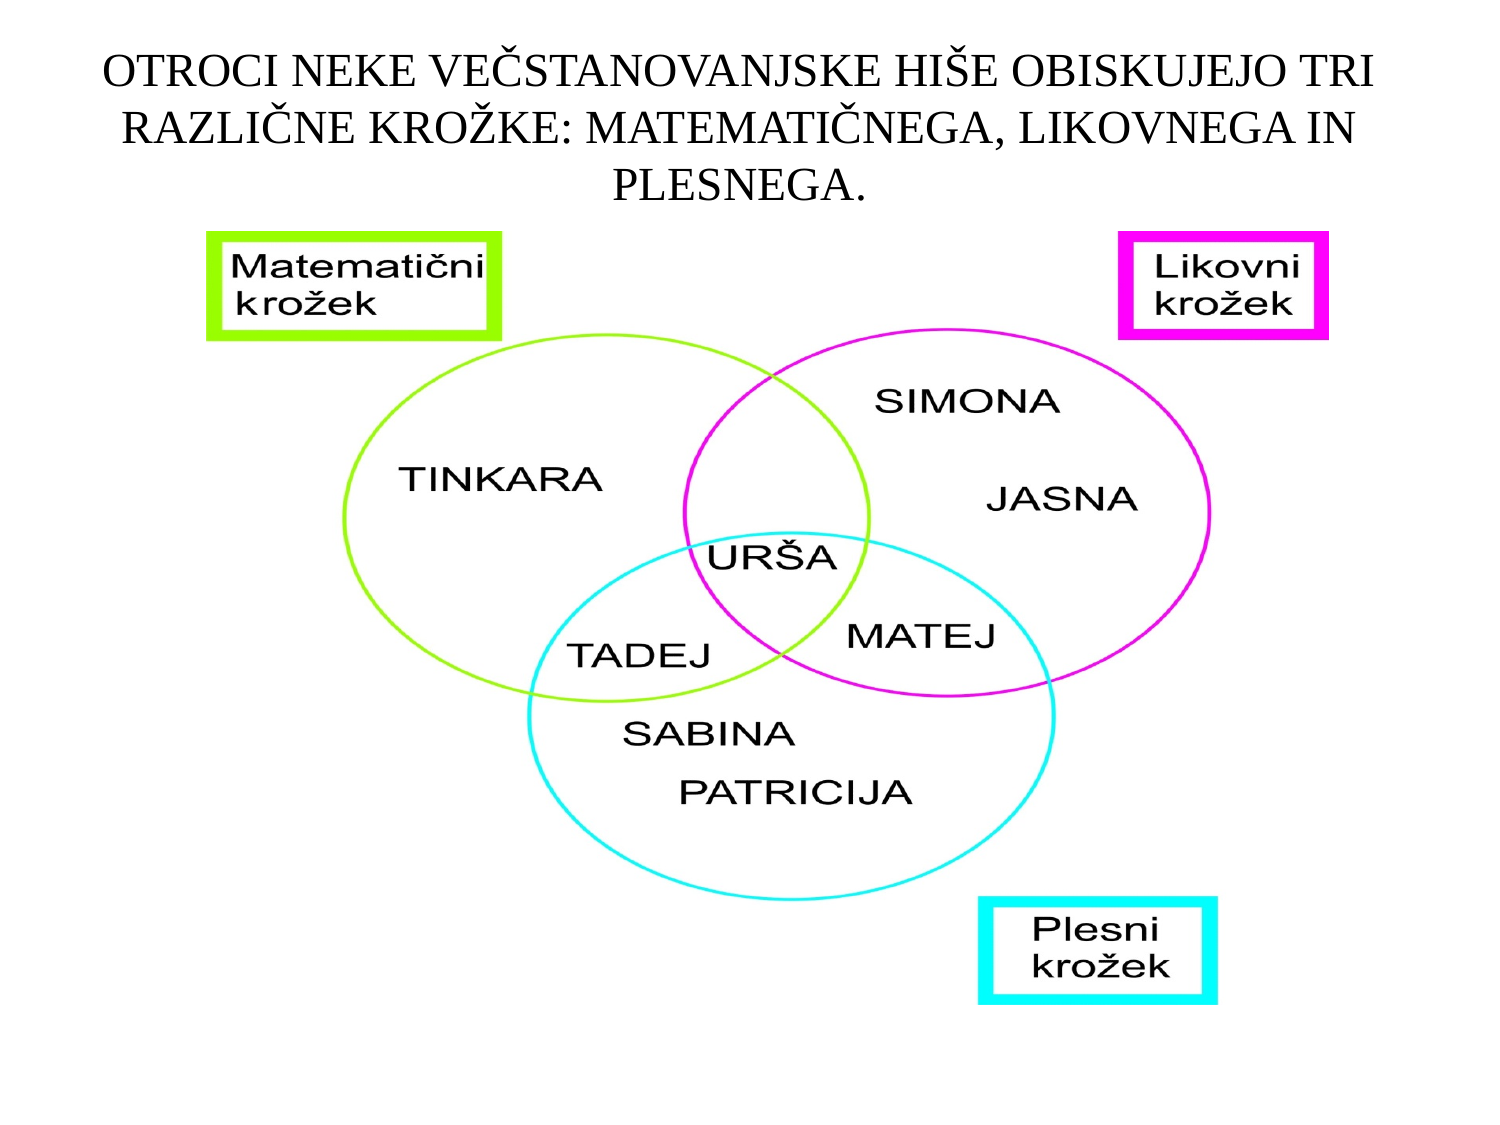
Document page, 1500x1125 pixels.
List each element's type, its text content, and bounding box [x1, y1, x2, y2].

title Otroci neke večstanovanjske hiše obiskujejo tri različne krožke: matematičnega, likovnega in plesnega. [64, 30, 1415, 219]
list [206, 231, 1329, 1006]
